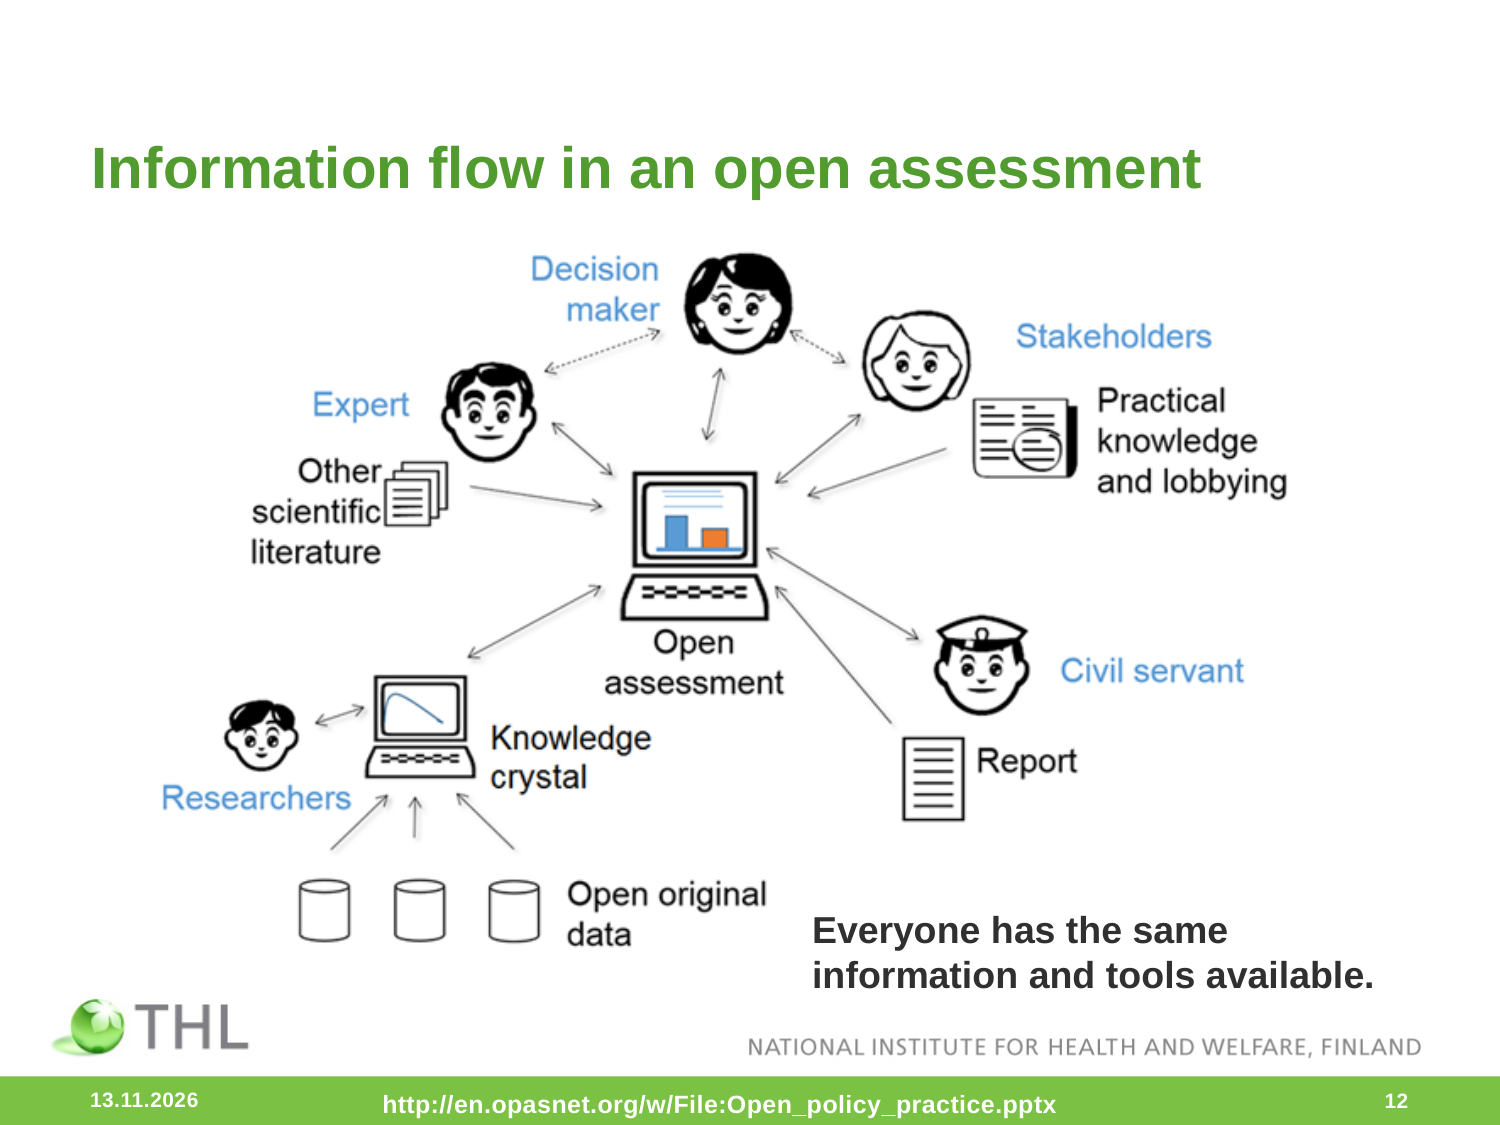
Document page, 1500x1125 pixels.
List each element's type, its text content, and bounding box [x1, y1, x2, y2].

footer http://en.opasnet.org/w/File:Open_policy_practice.pptx [300, 1082, 1141, 1125]
picture [24, 210, 1361, 1067]
picture [716, 1029, 1467, 1067]
title Information flow in an open assessment [76, 42, 1424, 209]
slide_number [74, 1080, 255, 1118]
slide_number 12 [1245, 1082, 1424, 1118]
text_box Everyone has the same information and tools available. [797, 898, 1424, 1004]
